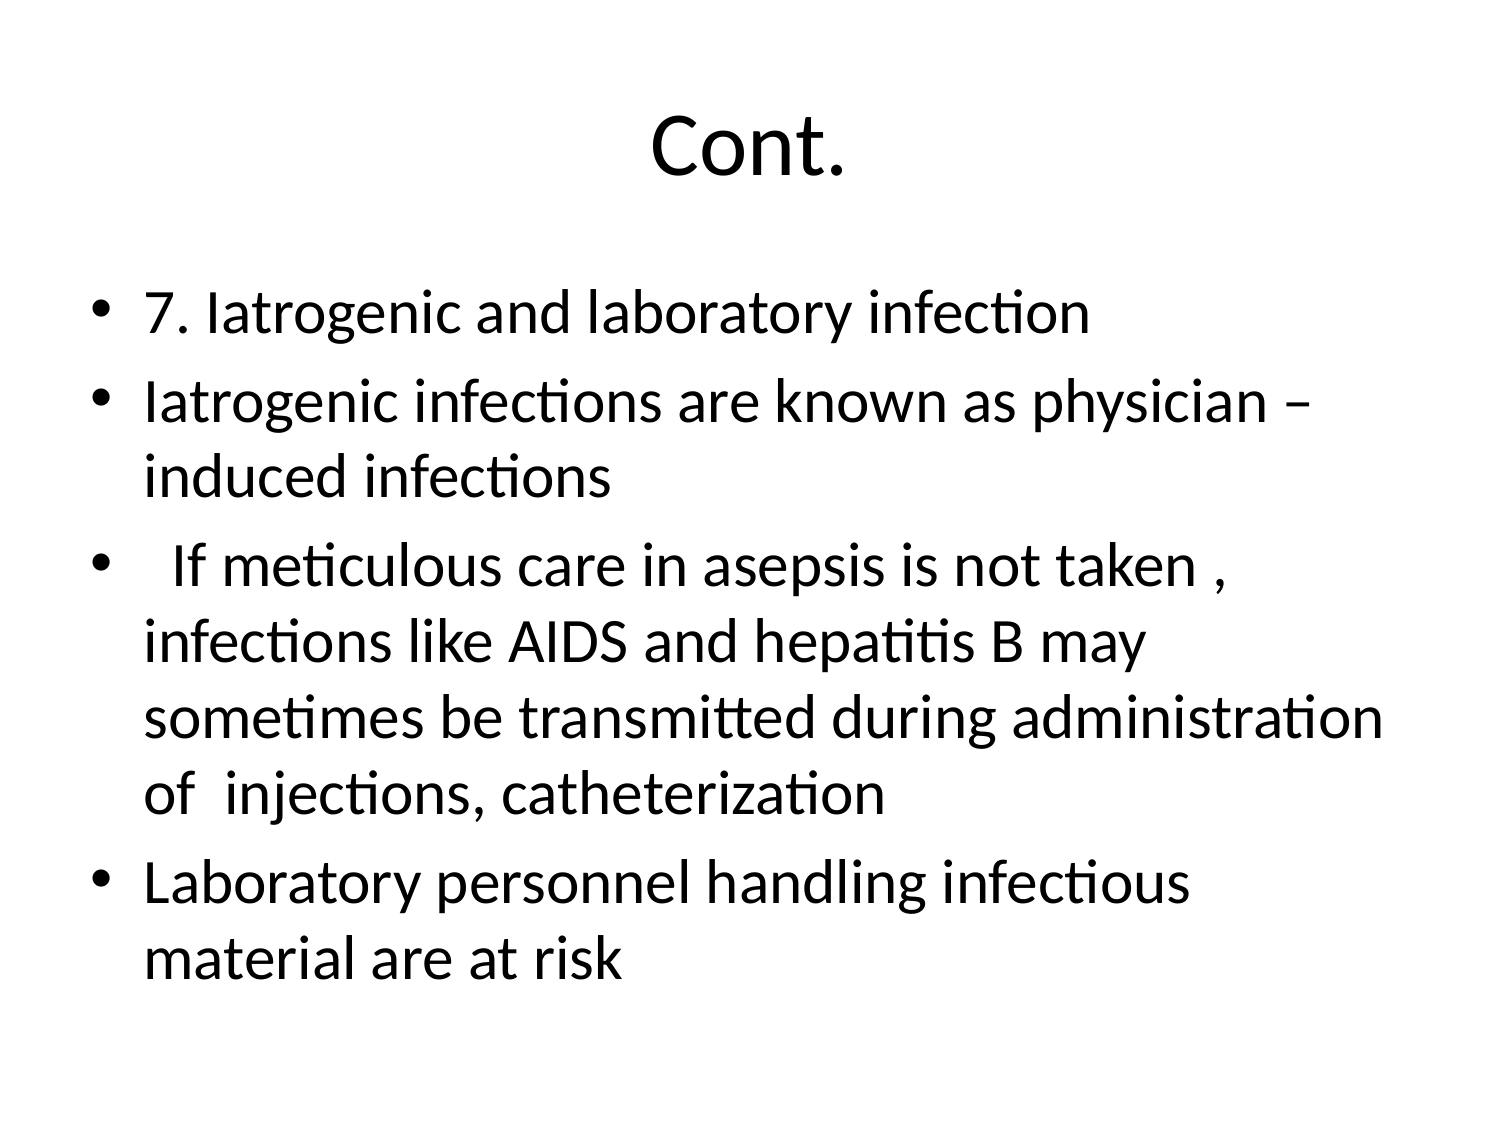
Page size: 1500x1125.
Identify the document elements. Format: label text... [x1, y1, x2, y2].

title Cont. [75, 45, 1425, 233]
list 7. Iatrogenic and laboratory infection Iatrogenic infections are known as physician – induced infections If meticulous care in asepsis is not taken , infections like AIDS and hepatitis B may sometimes be transmitted during administration of injections, catheterization Laboratory personnel handling infectious material are at risk [75, 262, 1425, 1005]
